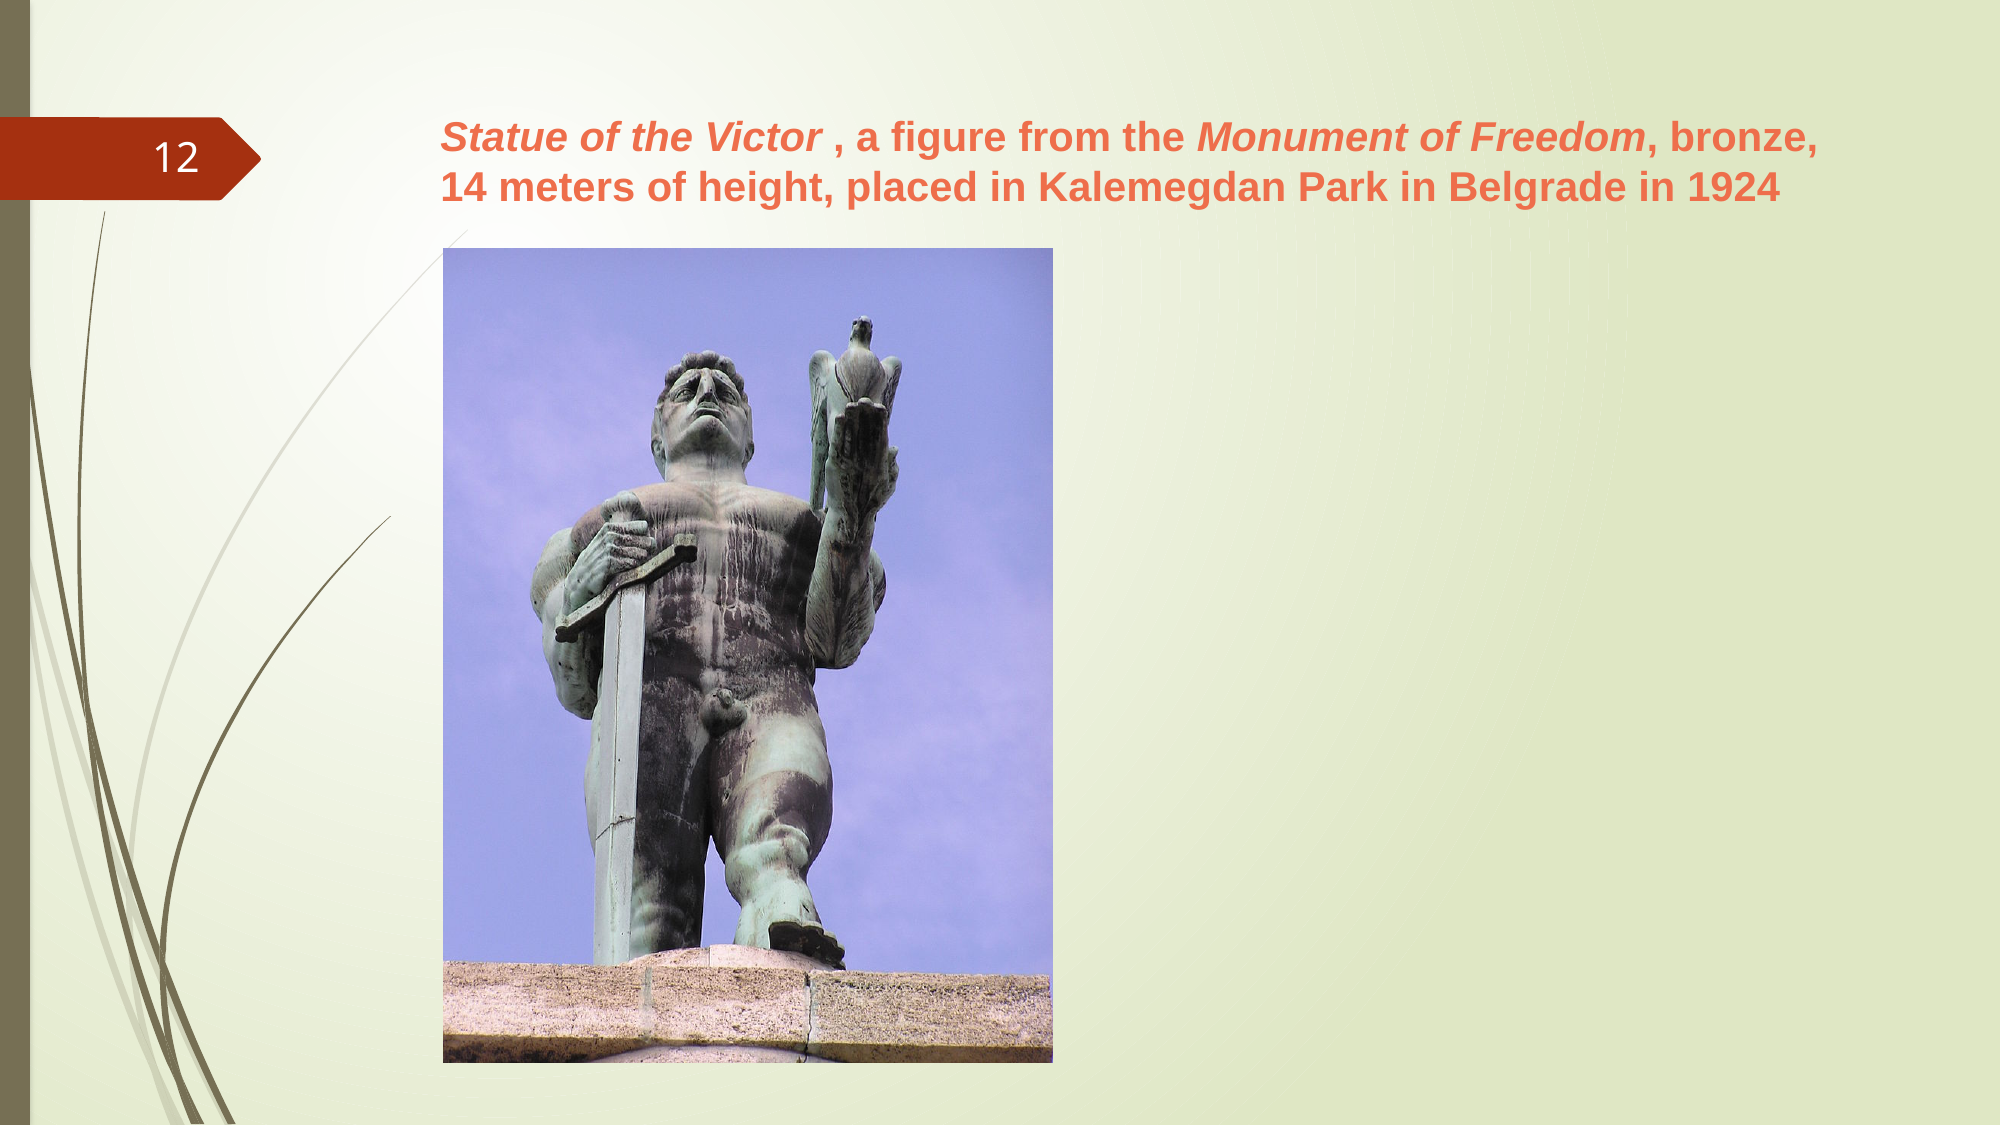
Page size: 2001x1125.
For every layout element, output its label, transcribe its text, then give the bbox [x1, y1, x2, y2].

title Statue of the Victor , a figure from the Monument of Freedom, bronze, 14 meters of height, placed in Kalemegdan Park in Belgrade in 1924 [425, 102, 1888, 313]
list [442, 248, 1053, 1063]
slide_number 12 [87, 129, 216, 190]
